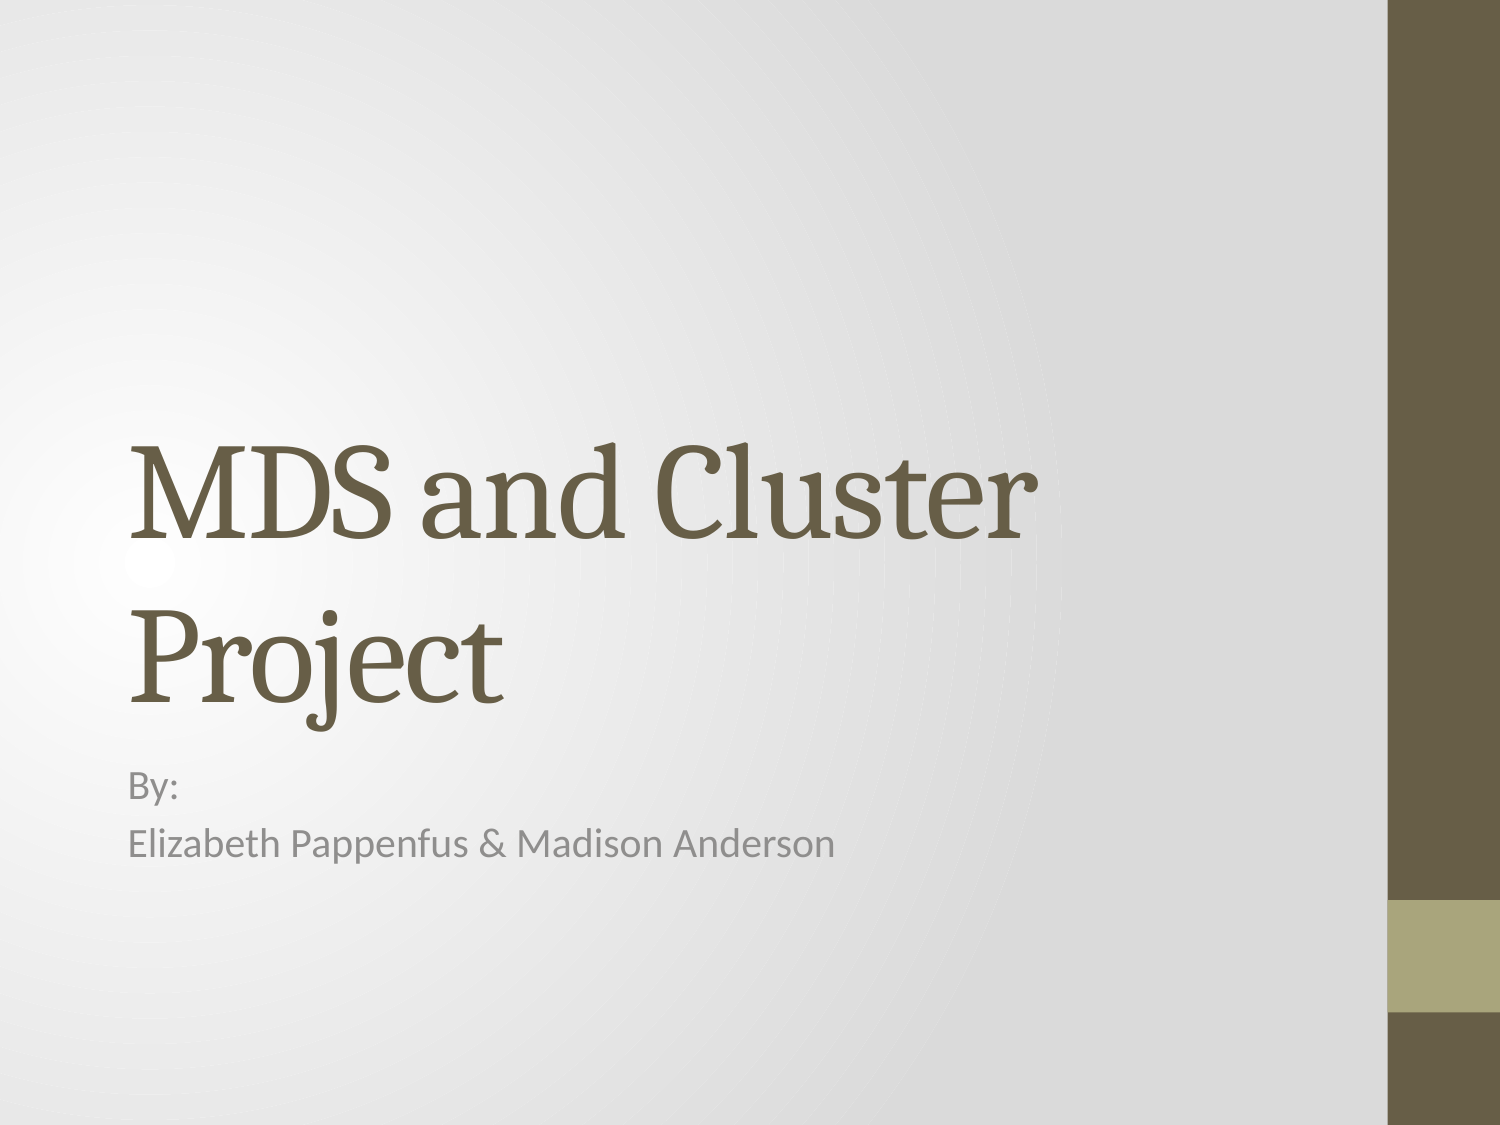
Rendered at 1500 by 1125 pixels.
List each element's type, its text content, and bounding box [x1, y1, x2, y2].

title MDS and Cluster Project [112, 312, 1350, 738]
subtitle By: Elizabeth Pappenfus & Madison Anderson [112, 750, 1173, 925]
